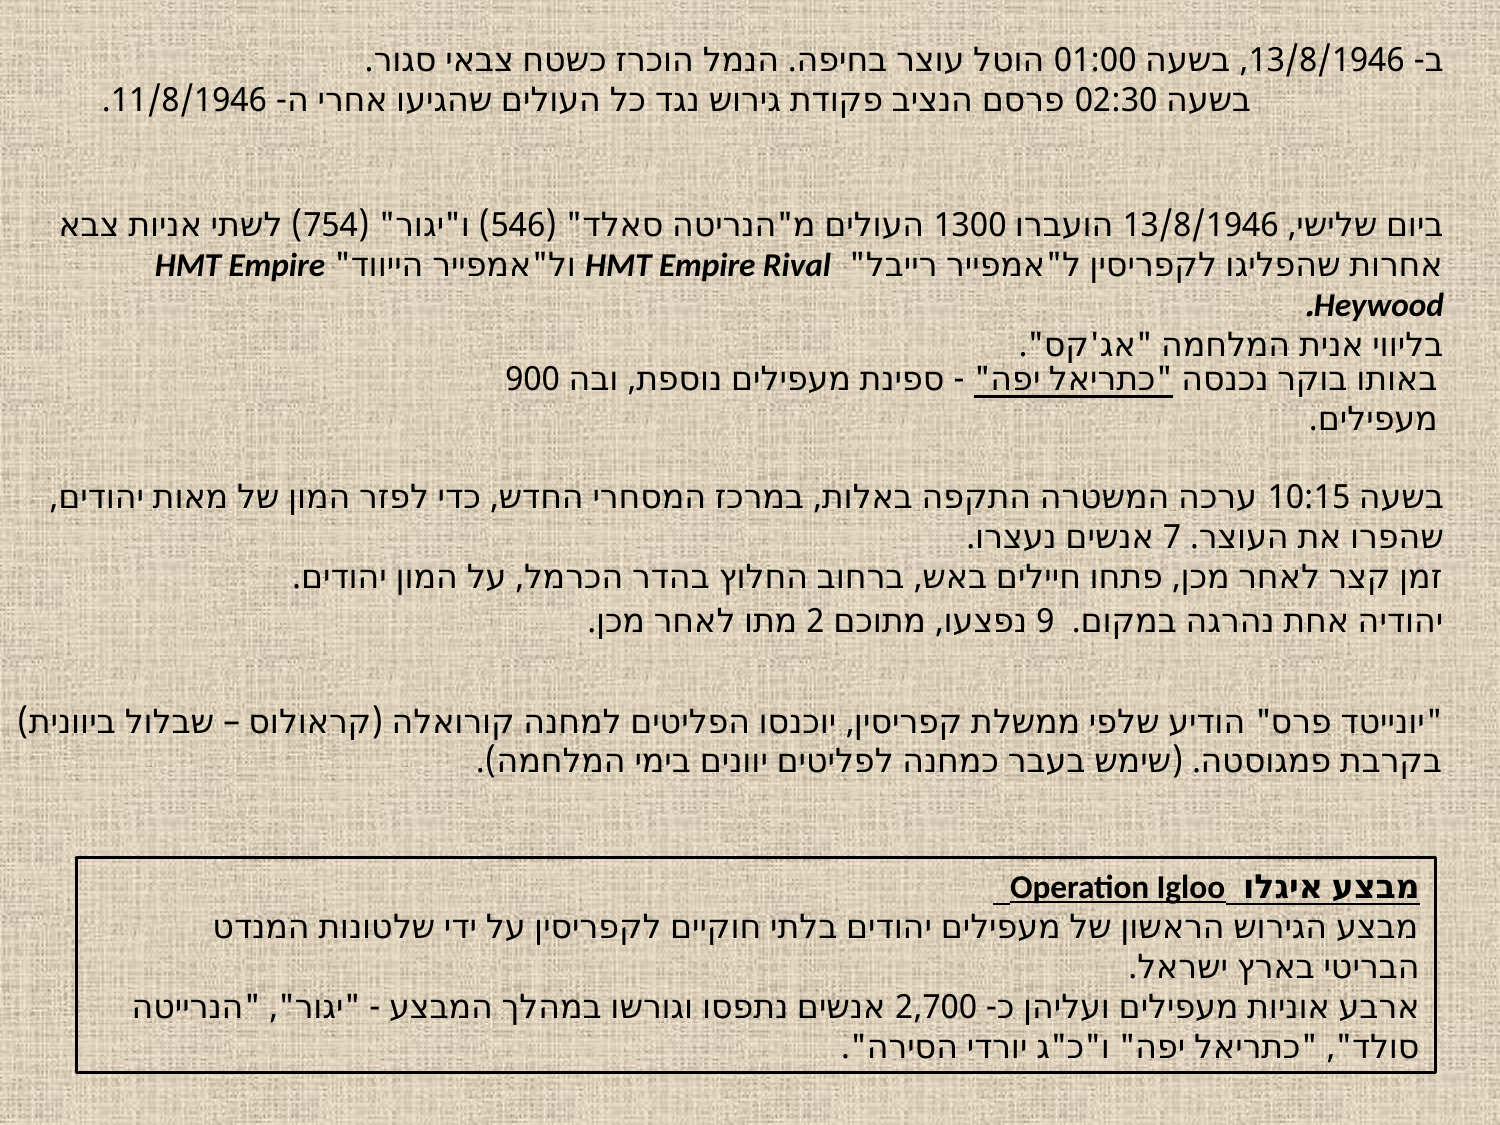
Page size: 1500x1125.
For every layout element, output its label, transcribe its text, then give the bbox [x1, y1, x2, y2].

text_box ביום שלישי, 13/8/1946 הועברו 1300 העולים מ"הנריטה סאלד" (546) ו"יגור" (754) לשתי אניות צבא אחרות שהפליגו לקפריסין ל"אמפייר רייבל" HMT Empire Rival ול"אמפייר הייווד" HMT Empire Heywood. בליווי אנית המלחמה "אג'קס". [0, 196, 1459, 371]
text_box בשעה 10:15 ערכה המשטרה התקפה באלות, במרכז המסחרי החדש, כדי לפזר המון של מאות יהודים, שהפרו את העוצר. 7 אנשים נעצרו. זמן קצר לאחר מכן, פתחו חיילים באש, ברחוב החלוץ בהדר הכרמל, על המון יהודים. יהודיה אחת נהרגה במקום. 9 נפצעו, מתוכם 2 מתו לאחר מכן. [17, 467, 1459, 648]
picture [0, 0, 1500, 1125]
text_box באותו בוקר נכנסה "כתריאל יפה" - ספינת מעפילים נוספת, ובה 900 מעפילים. [360, 349, 1453, 445]
text_box ב- 13/8/1946, בשעה 01:00 הוטל עוצר בחיפה. הנמל הוכרז כשטח צבאי סגור. בשעה 02:30 פרסם הנציב פקודת גירוש נגד כל העולים שהגיעו אחרי ה- 11/8/1946. [0, 30, 1459, 126]
text_box "יונייטד פרס" הודיע שלפי ממשלת קפריסין, יוכנסו הפליטים למחנה קורואלה (קראולוס – שבלול ביוונית) בקרבת פמגוסטה. (שימש בעבר כמחנה לפליטים יוונים בימי המלחמה). [0, 692, 1459, 787]
text_box מבצע איגלו Operation Igloo מבצע הגירוש הראשון של מעפילים יהודים בלתי חוקיים לקפריסין על ידי שלטונות המנדט הבריטי בארץ ישראל. ארבע אוניות מעפילים ועליהן כ- 2,700 אנשים נתפסו וגורשו במהלך המבצע - "יגור", "הנרייטה סולד", "כתריאל יפה" ו"כ"ג יורדי הסירה". [76, 857, 1436, 1073]
